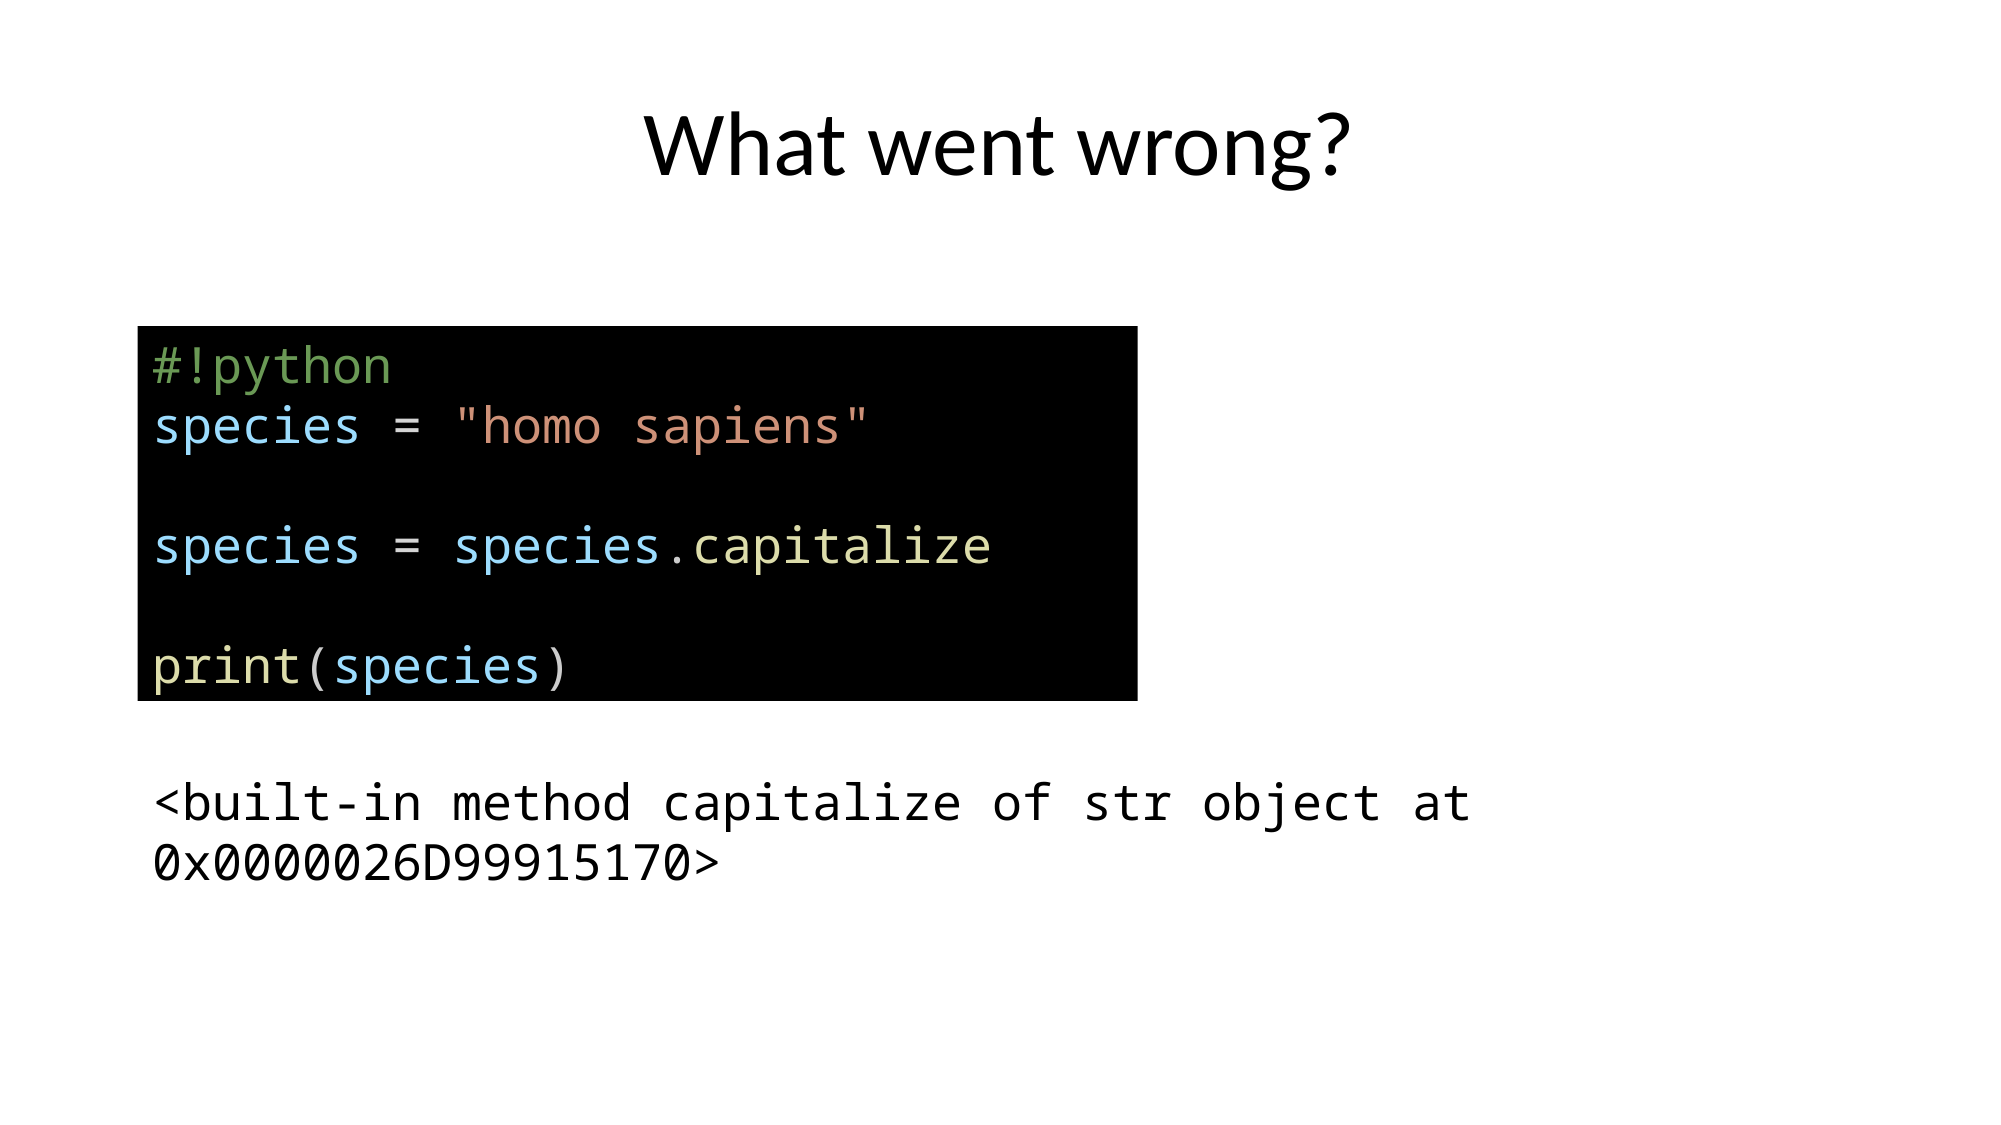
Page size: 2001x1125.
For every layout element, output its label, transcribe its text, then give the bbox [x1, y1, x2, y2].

text_box #!python species = "homo sapiens" species = species.capitalize print(species) [137, 326, 1138, 701]
title What went wrong? [99, 45, 1900, 233]
text_box <built-in method capitalize of str object at 0x0000026D99915170> [137, 763, 1957, 898]
